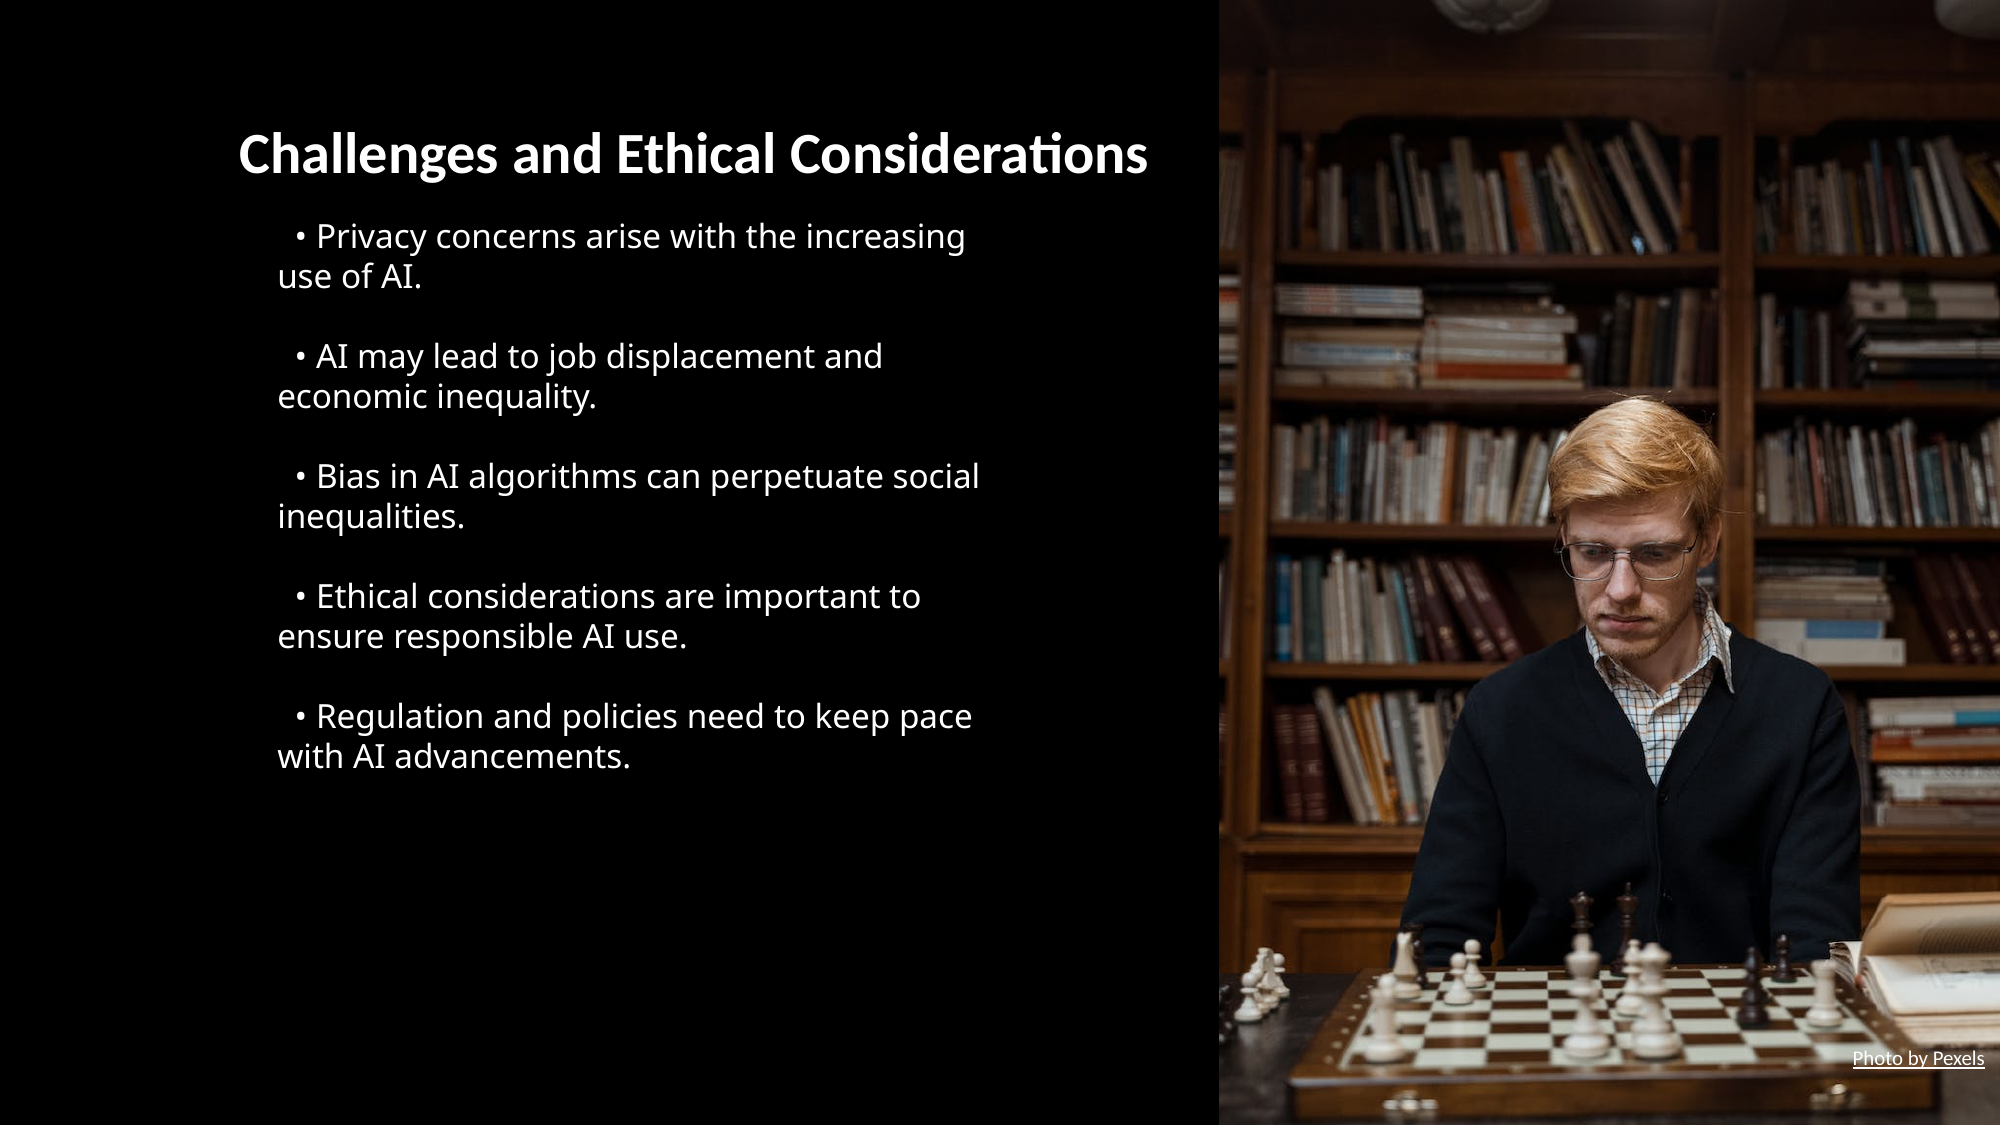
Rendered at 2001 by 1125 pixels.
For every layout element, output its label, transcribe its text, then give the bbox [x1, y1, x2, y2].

text_box • Privacy concerns arise with the increasing use of AI. [262, 217, 1013, 293]
text_box • Ethical considerations are important to ensure responsible AI use. [262, 577, 1013, 653]
text_box • Bias in AI algorithms can perpetuate social inequalities. [262, 457, 1013, 533]
text_box • Regulation and policies need to keep pace with AI advancements. [262, 697, 1013, 773]
text_box Challenges and Ethical Considerations [225, 112, 1219, 188]
text_box • AI may lead to job displacement and economic inequality. [262, 337, 1013, 413]
picture [1219, 0, 2000, 1125]
